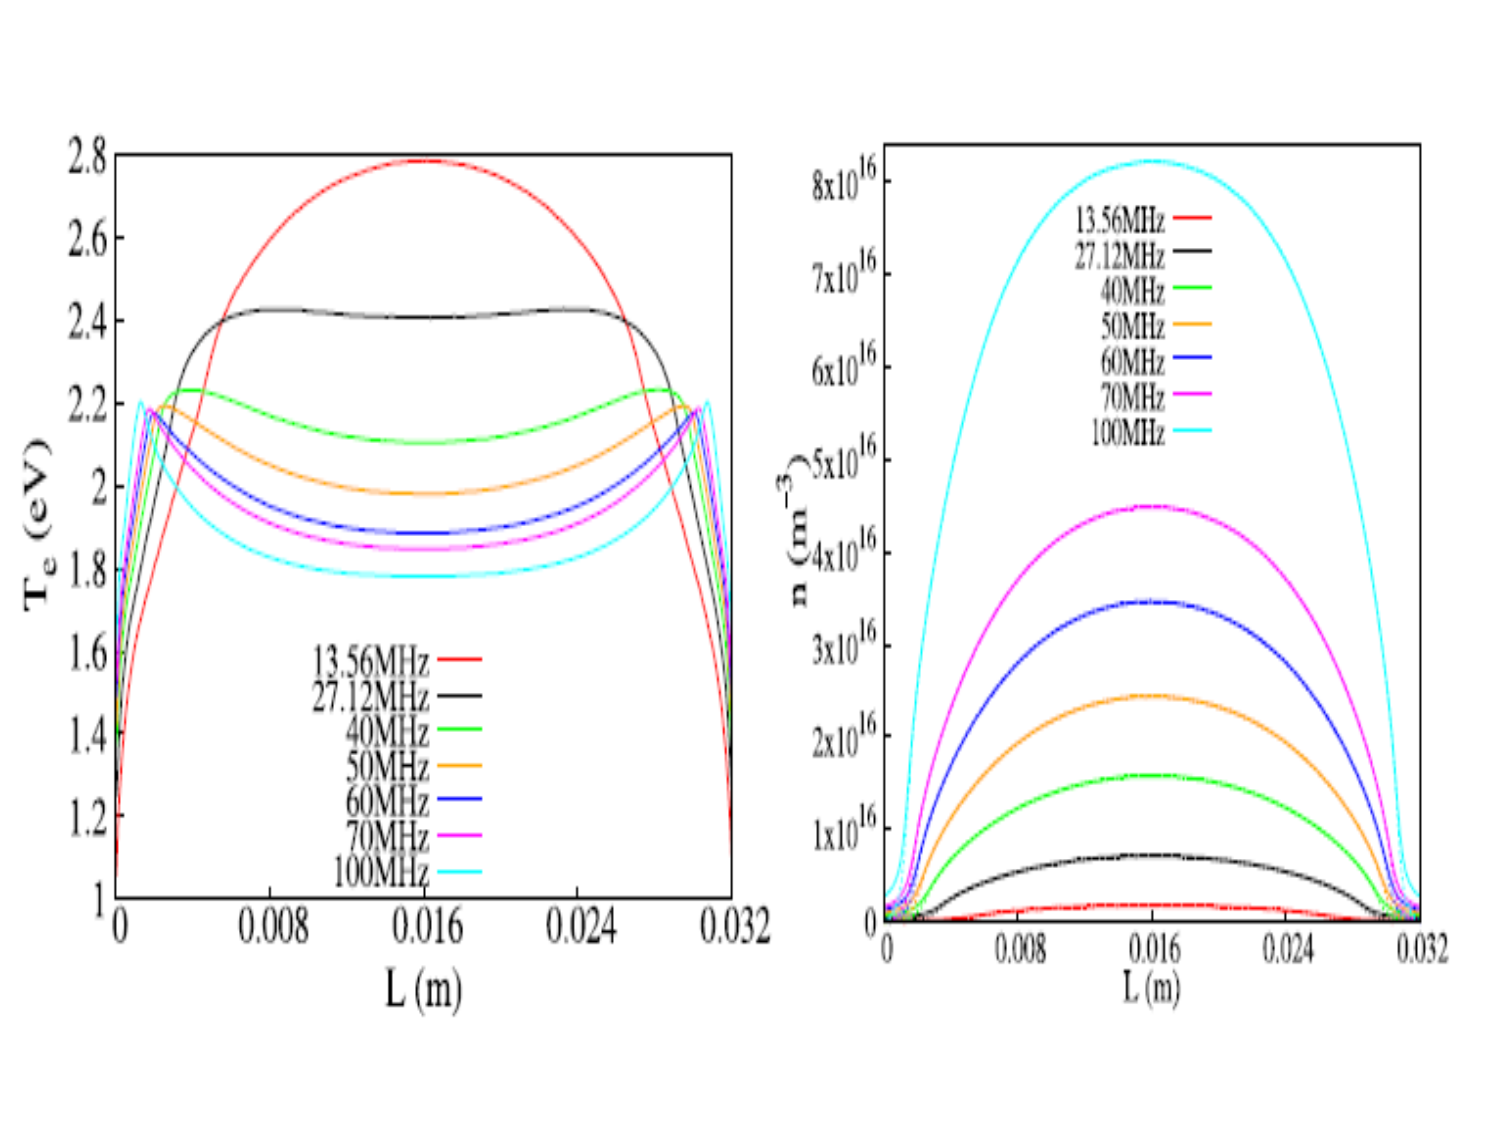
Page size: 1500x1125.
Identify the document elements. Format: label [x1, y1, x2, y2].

picture [17, 101, 1459, 1024]
